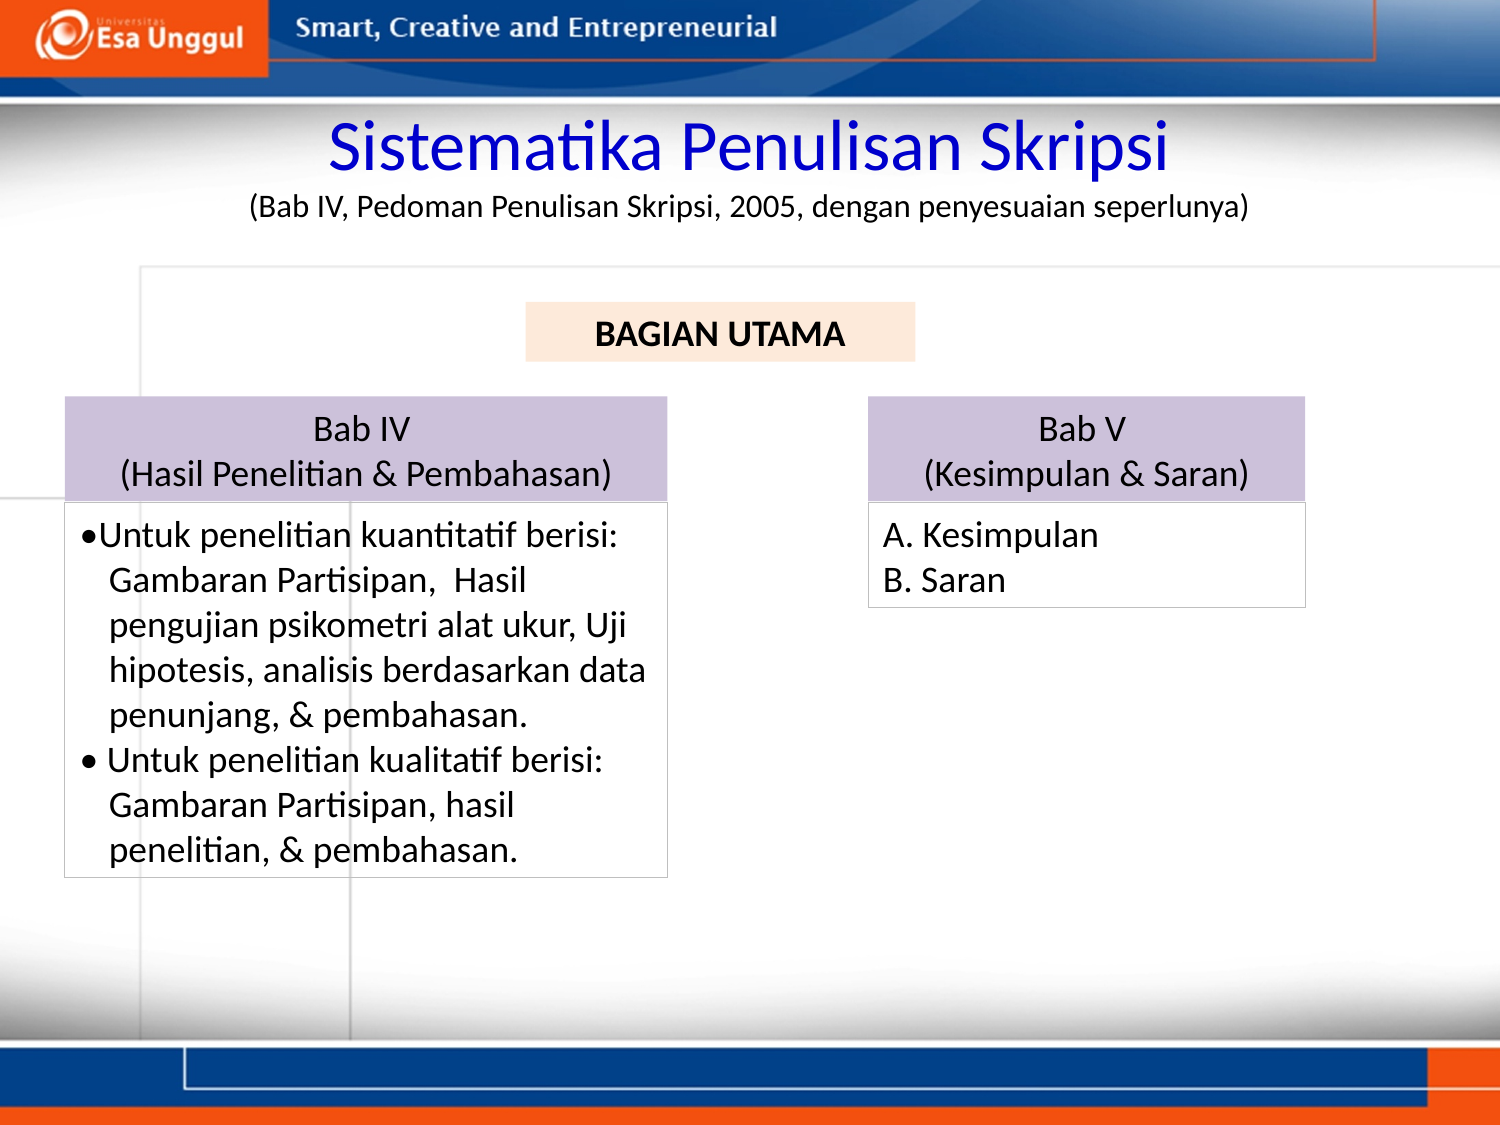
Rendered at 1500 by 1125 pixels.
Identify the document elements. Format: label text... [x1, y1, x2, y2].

title Sistematika Penulisan Skripsi (Bab IV, Pedoman Penulisan Skripsi, 2005, dengan penyesuaian seperlunya) [75, 90, 1425, 233]
text_box BAGIAN UTAMA [525, 301, 916, 362]
picture [0, 0, 1500, 1125]
text_box Bab IV (Hasil Penelitian & Pembahasan) [64, 396, 668, 502]
text_box A. Kesimpulan B. Saran [868, 502, 1306, 608]
text_box Bab V (Kesimpulan & Saran) [868, 396, 1306, 502]
text_box •Untuk penelitian kuantitatif berisi: Gambaran Partisipan, Hasil pengujian psikometri alat ukur, Uji hipotesis, analisis berdasarkan data penunjang, & pembahasan. • Untuk penelitian kualitatif berisi: Gambaran Partisipan, hasil penelitian, & pembahasan. [64, 502, 668, 878]
